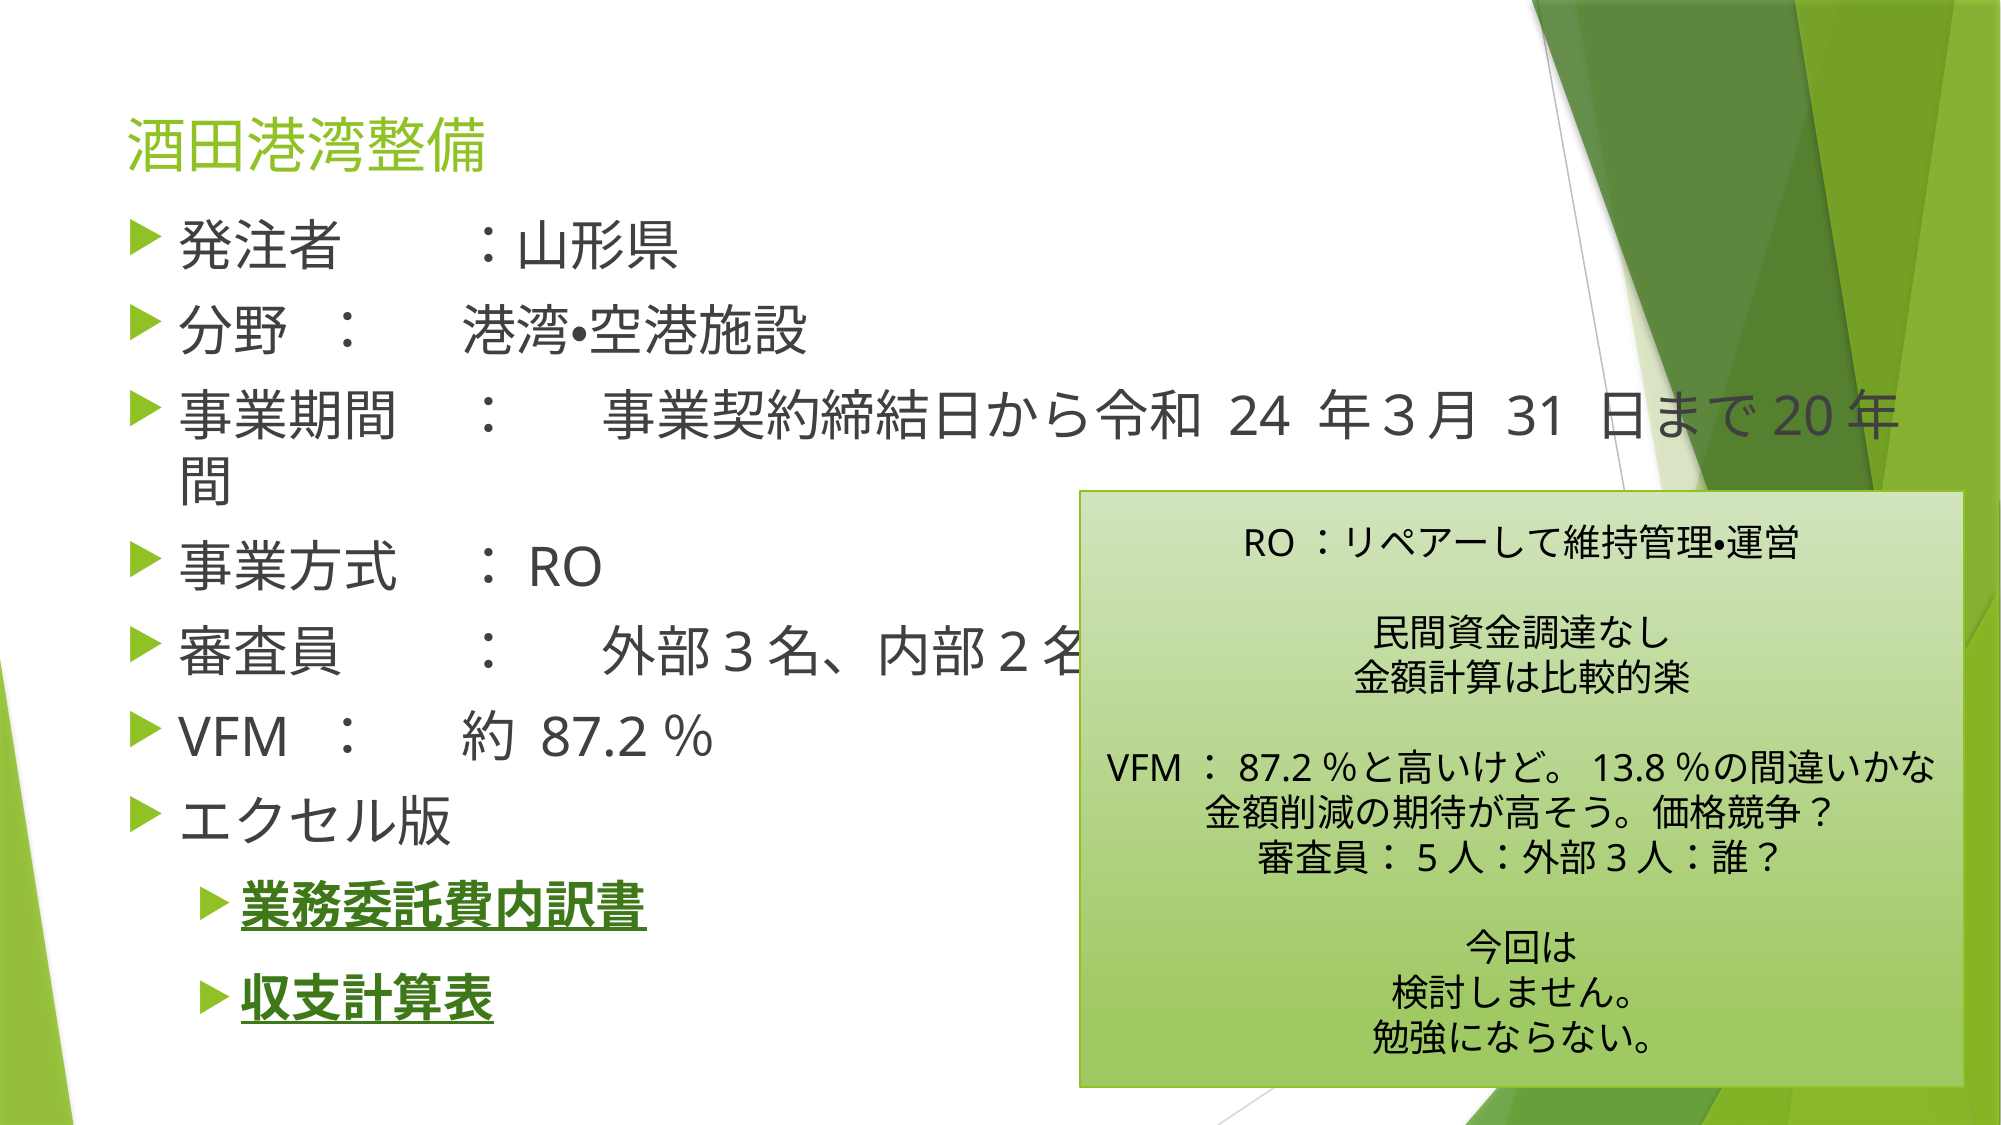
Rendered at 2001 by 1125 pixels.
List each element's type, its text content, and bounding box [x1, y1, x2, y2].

title 酒田港湾整備 [111, 99, 1522, 188]
list 発注者 ：山形県 分野 ： 港湾・空港施設 事業期間 ： 事業契約締結日から令和 24 年３月 31 日まで20年間 事業方式 ：RO 審査員 ： 外部3名、内部2名 VFM ： 約 87.2％ エクセル版 業務委託費内訳書 収支計算表 [111, 203, 1932, 1051]
text_box RO：リペアーして維持管理・運営 民間資金調達なし 金額計算は比較的楽 VFM：87.2％と高いけど。13.8％の間違いかな 金額削減の期待が高そう。価格競争？ 審査員：5人：外部3人：誰？ 今回は 検討しません。 勉強にならない。 [1079, 490, 1965, 1088]
